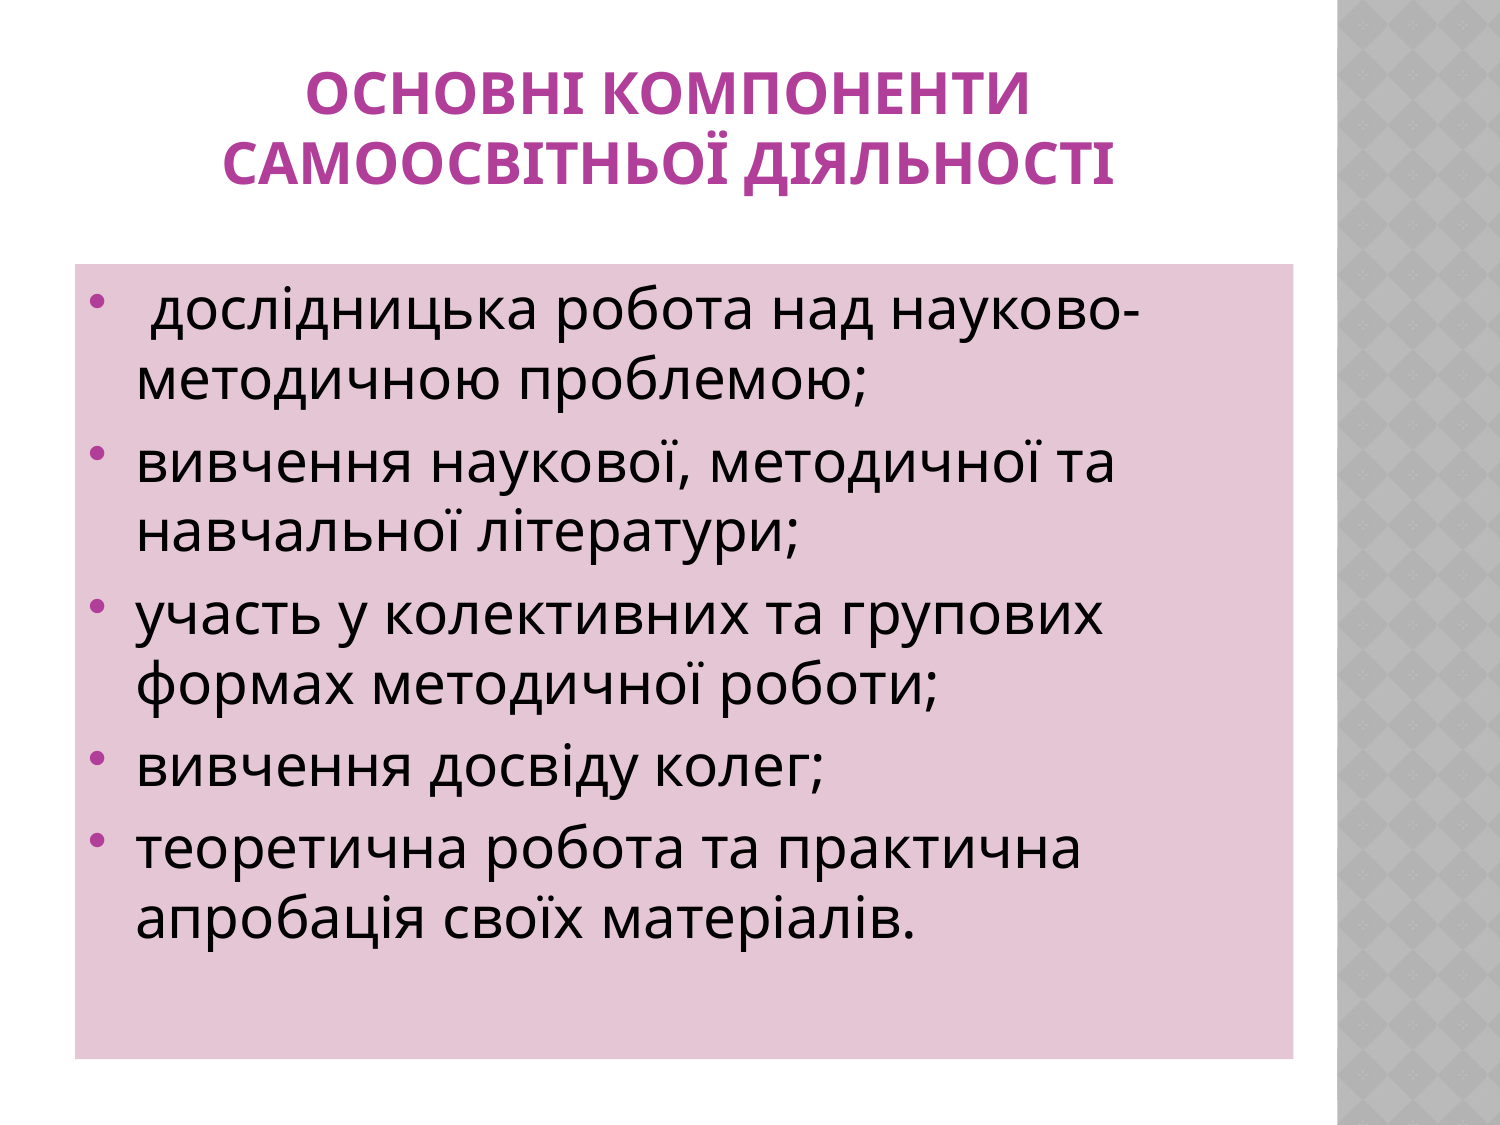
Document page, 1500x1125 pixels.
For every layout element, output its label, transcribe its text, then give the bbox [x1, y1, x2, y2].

list дослідницька робота над науково-методичною проблемою; вивчення наукової, методичної та навчальної літератури; участь у колективних та групових формах методичної роботи; вивчення досвіду колег; теоретична робота та практична апробація своїх матеріалів. [74, 263, 1294, 1060]
title Основні компоненти самоосвітньої діяльності [75, 52, 1263, 197]
